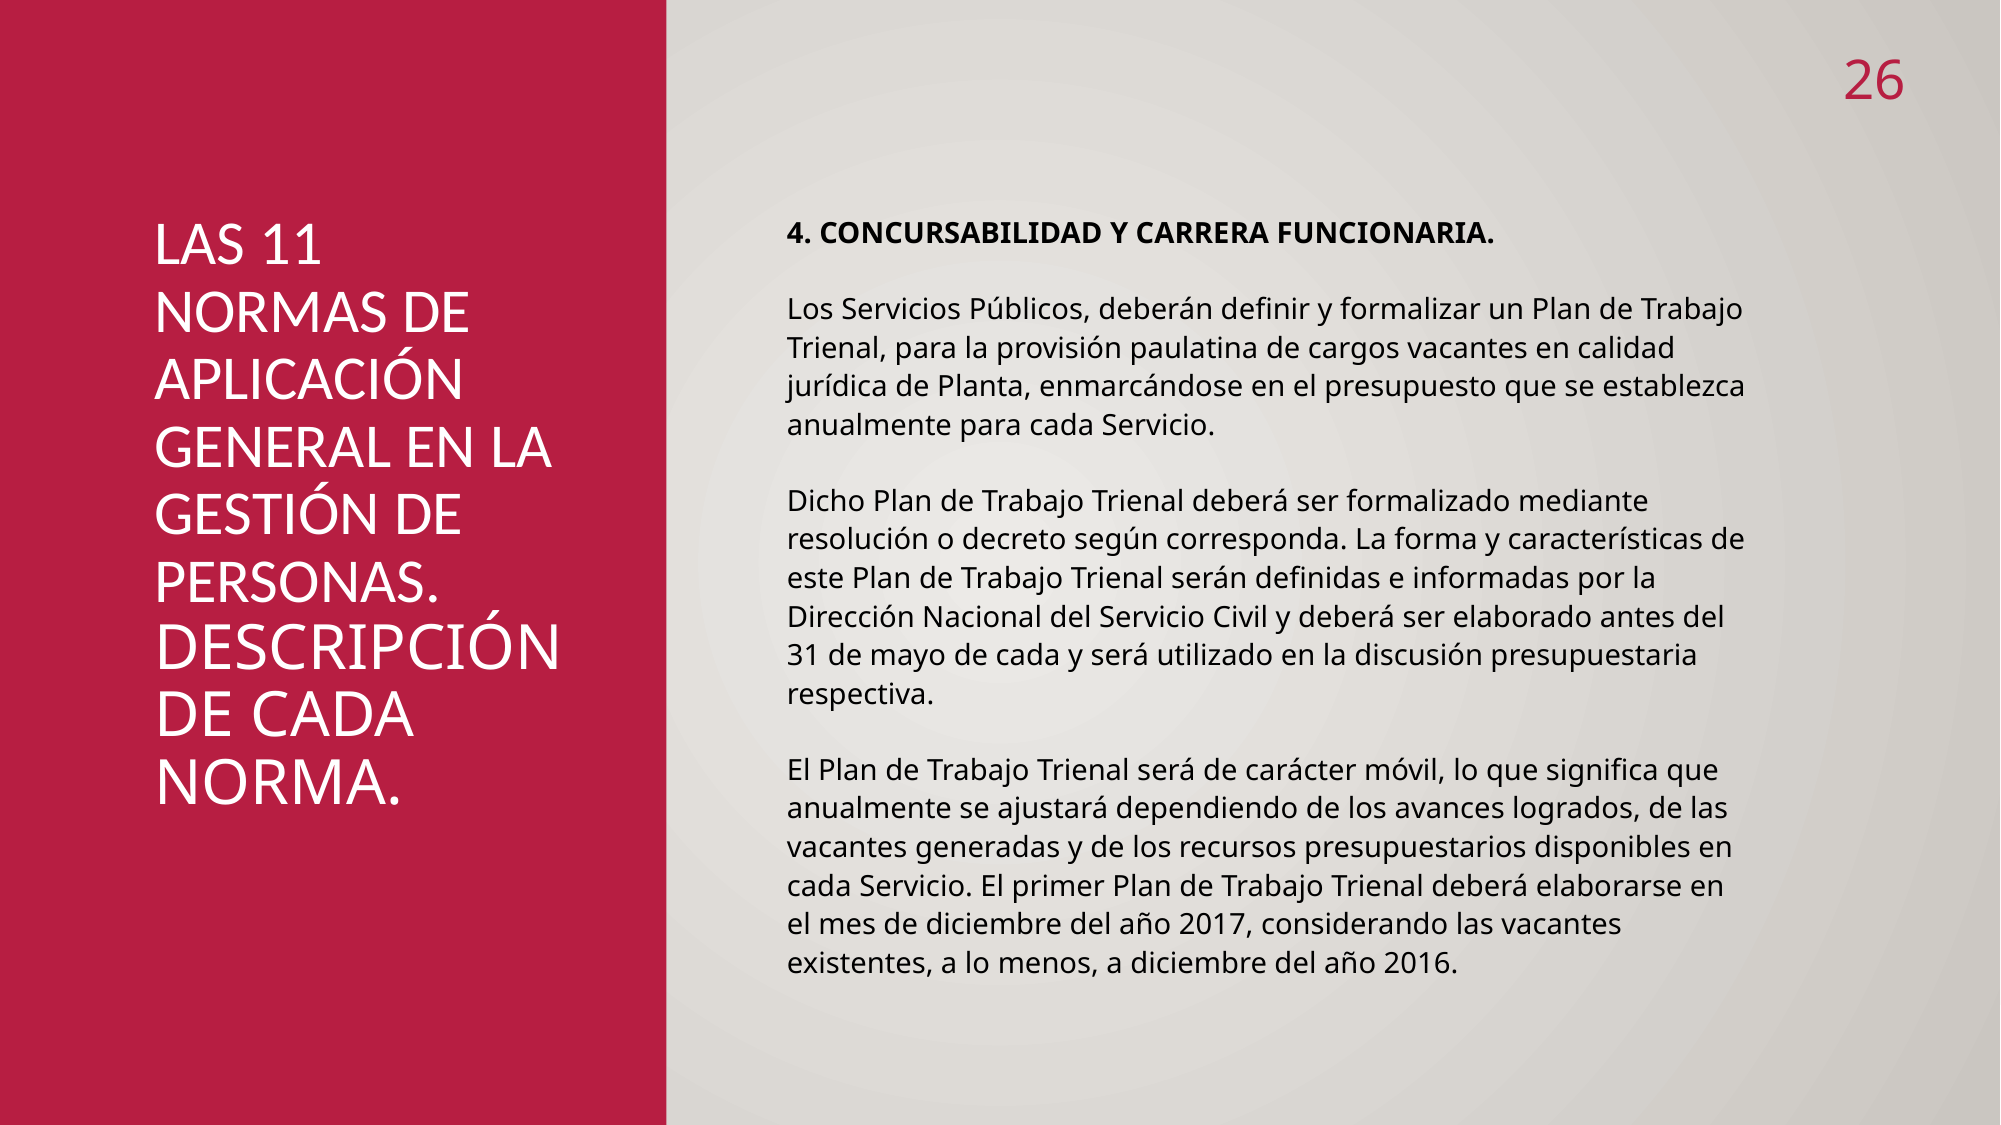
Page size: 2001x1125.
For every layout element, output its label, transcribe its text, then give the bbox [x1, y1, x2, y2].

slide_number 26 [1788, 38, 1922, 121]
title Las 11 normas de aplicación general en la gestión de personas. Descripción de cada norma. [139, 203, 587, 956]
list 4. CONCURSABILIDAD Y CARRERA FUNCIONARIA. Los Servicios Públicos, deberán definir y formalizar un Plan de Trabajo Trienal, para la provisión paulatina de cargos vacantes en calidad jurídica de Planta, enmarcándose en el presupuesto que se establezca anualmente para cada Servicio. Dicho Plan de Trabajo Trienal deberá ser formalizado mediante resolución o decreto según corresponda. La forma y características de este Plan de Trabajo Trienal serán definidas e informadas por la Dirección Nacional del Servicio Civil y deberá ser elaborado antes del 31 de mayo de cada y será utilizado en la discusión presupuestaria respectiva. El Plan de Trabajo Trienal será de carácter móvil, lo que significa que anualmente se ajustará dependiendo de los avances logrados, de las vacantes generadas y de los recursos presupuestarios disponibles en cada Servicio. El primer Plan de Trabajo Trienal deberá elaborarse en el mes de diciembre del año 2017, considerando las vacantes existentes, a lo menos, a diciembre del año 2016. [771, 203, 1762, 1010]
text_box [668, 0, 2000, 1125]
text_box [0, 0, 668, 1125]
